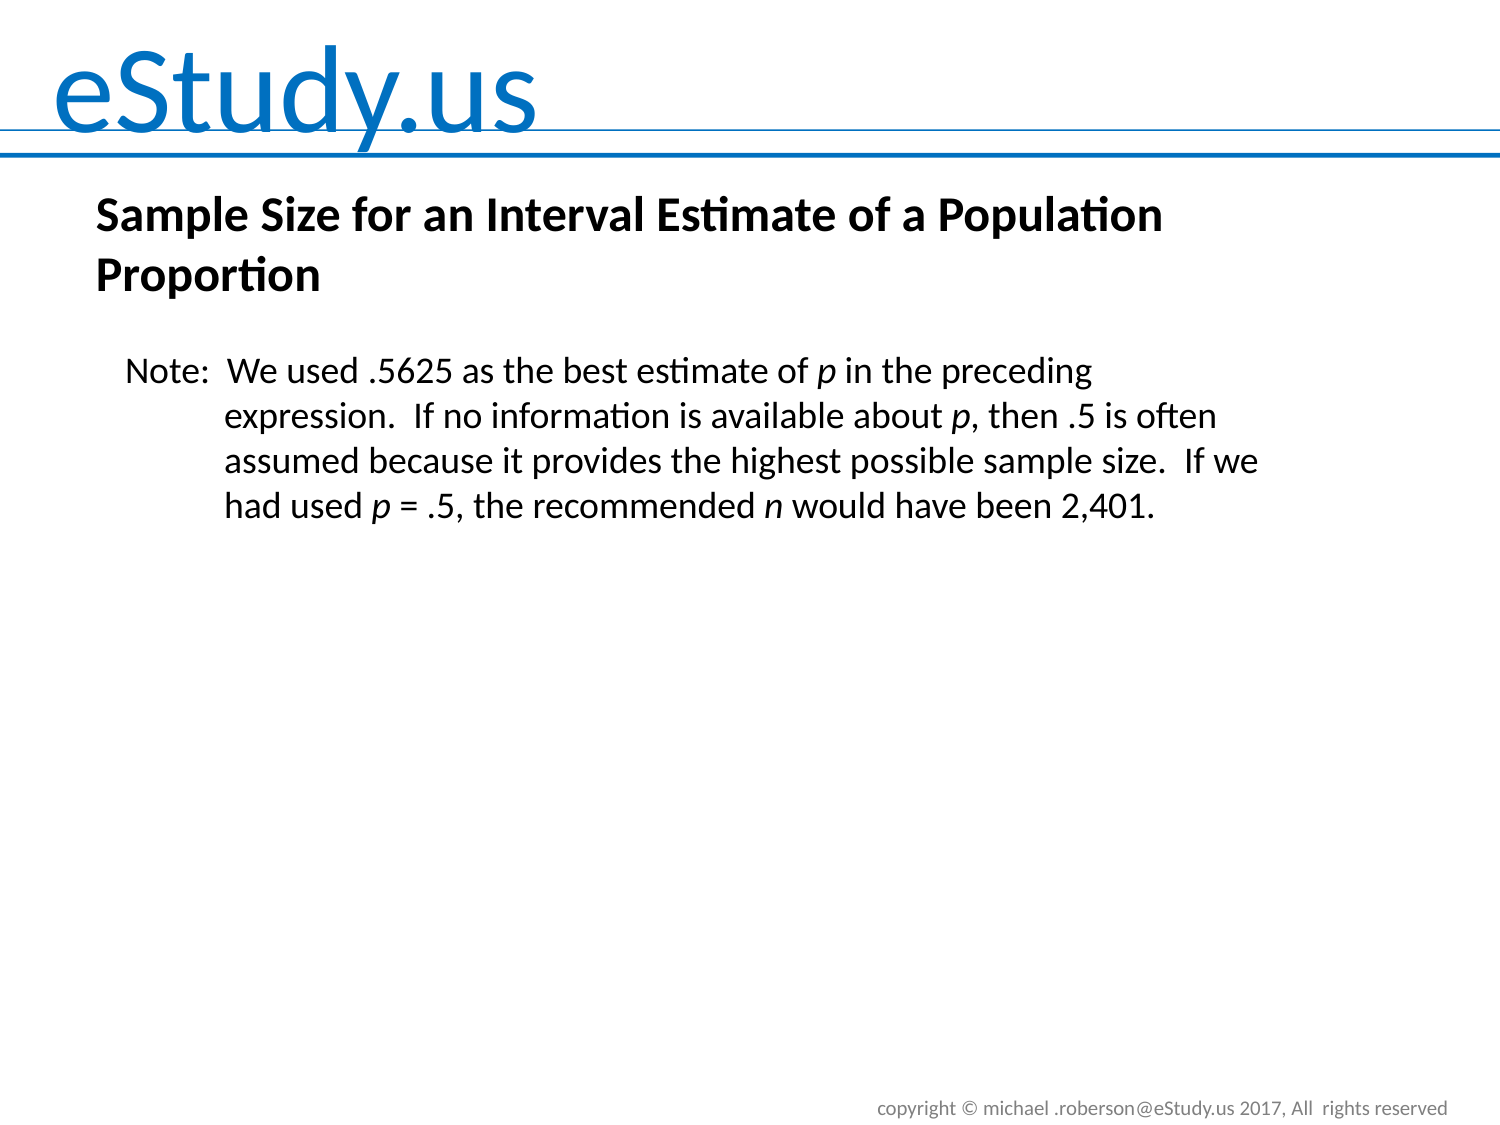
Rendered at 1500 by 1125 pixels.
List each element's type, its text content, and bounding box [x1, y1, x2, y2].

text_box Note: We used .5625 as the best estimate of p in the preceding expression. If no information is available about p, then .5 is often assumed because it provides the highest possible sample size. If we had used p = .5, the recommended n would have been 2,401. [113, 340, 1279, 538]
text_box Sample Size for an Interval Estimate of a Population Proportion [81, 174, 1357, 289]
